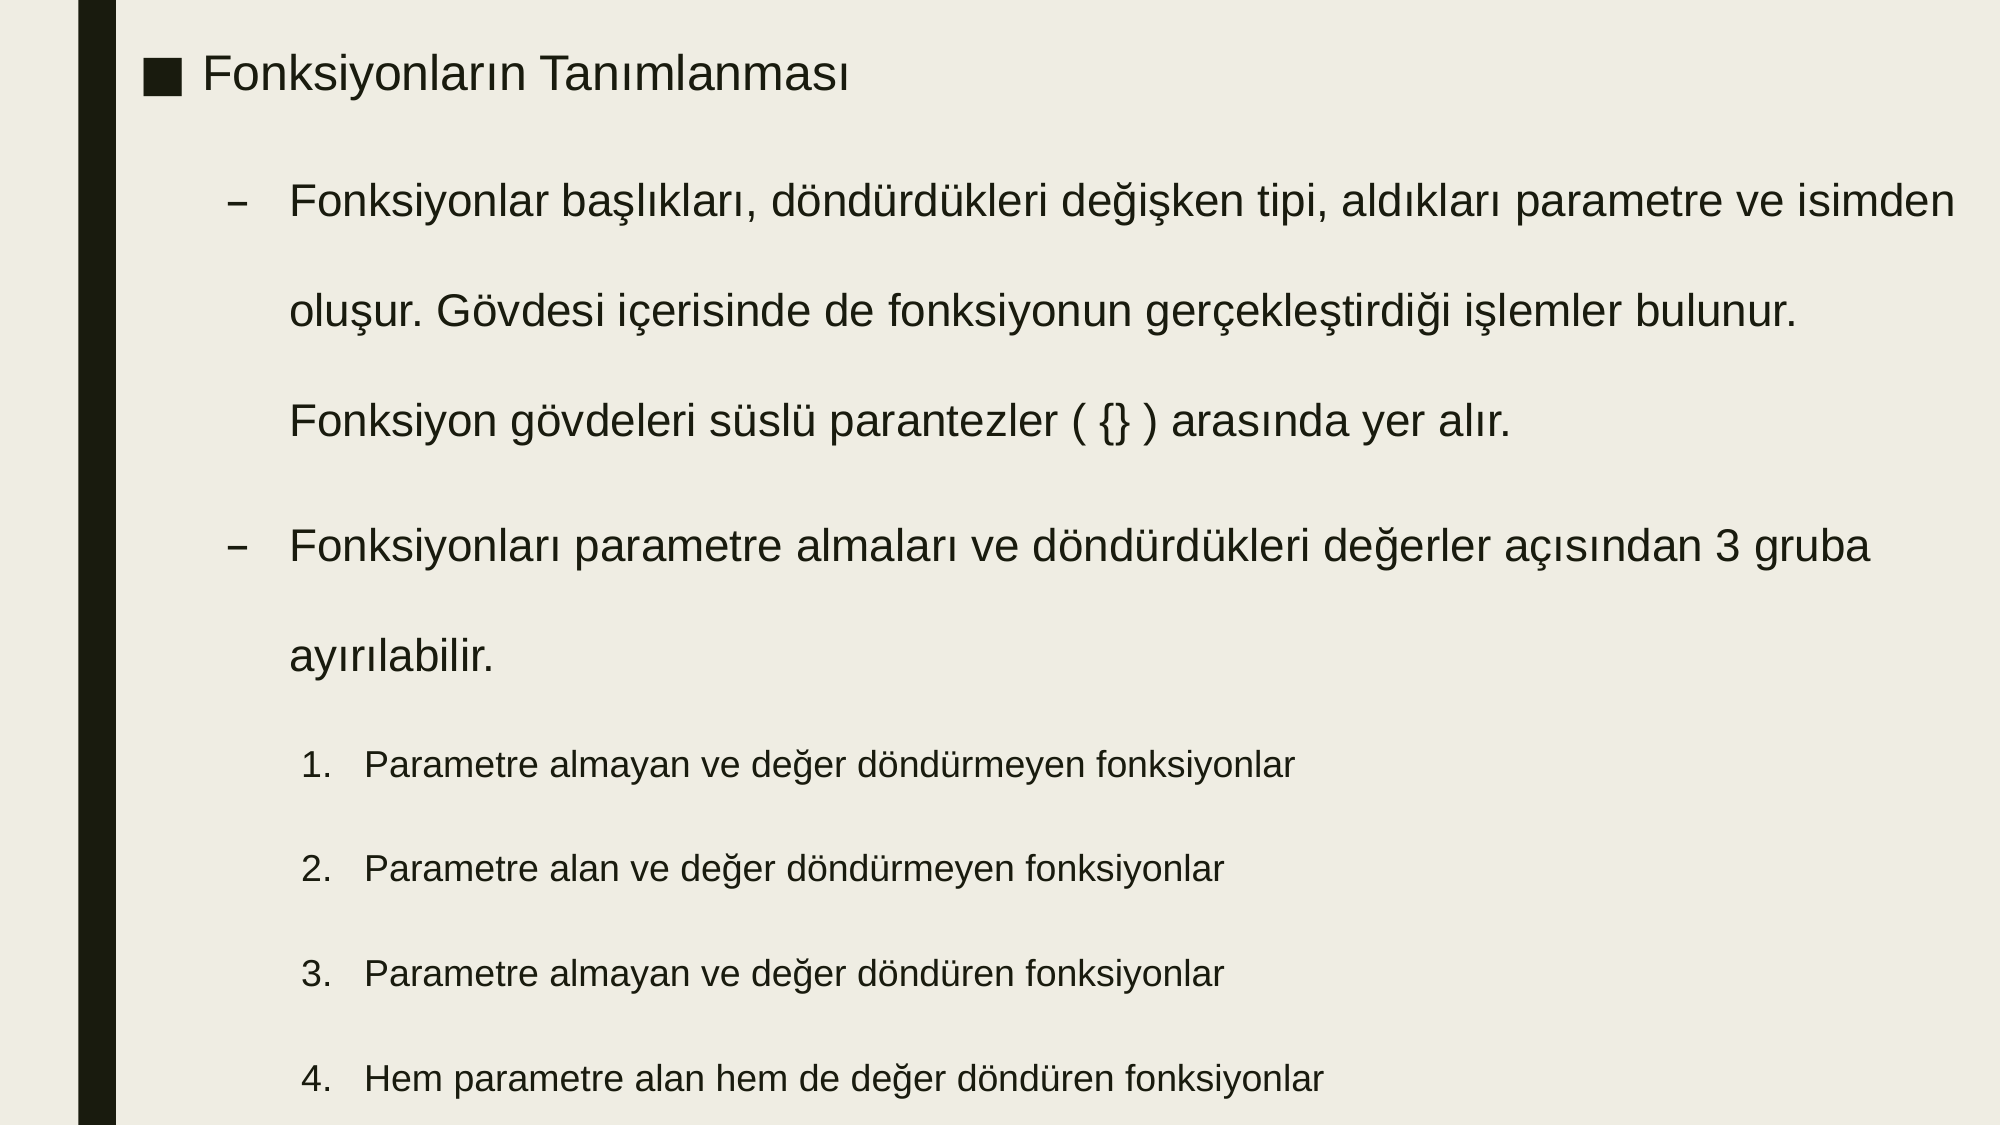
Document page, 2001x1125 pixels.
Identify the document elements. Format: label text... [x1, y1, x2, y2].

text_box Fonksiyonların Tanımlanması Fonksiyonlar başlıkları, döndürdükleri değişken tipi, aldıkları parametre ve isimden oluşur. Gövdesi içerisinde de fonksiyonun gerçekleştirdiği işlemler bulunur. Fonksiyon gövdeleri süslü parantezler ( {} ) arasında yer alır. Fonksiyonları parametre almaları ve döndürdükleri değerler açısından 3 gruba ayırılabilir. Parametre almayan ve değer döndürmeyen fonksiyonlar Parametre alan ve değer döndürmeyen fonksiyonlar Parametre almayan ve değer döndüren fonksiyonlar Hem parametre alan hem de değer döndüren fonksiyonlar [124, 37, 1980, 1125]
